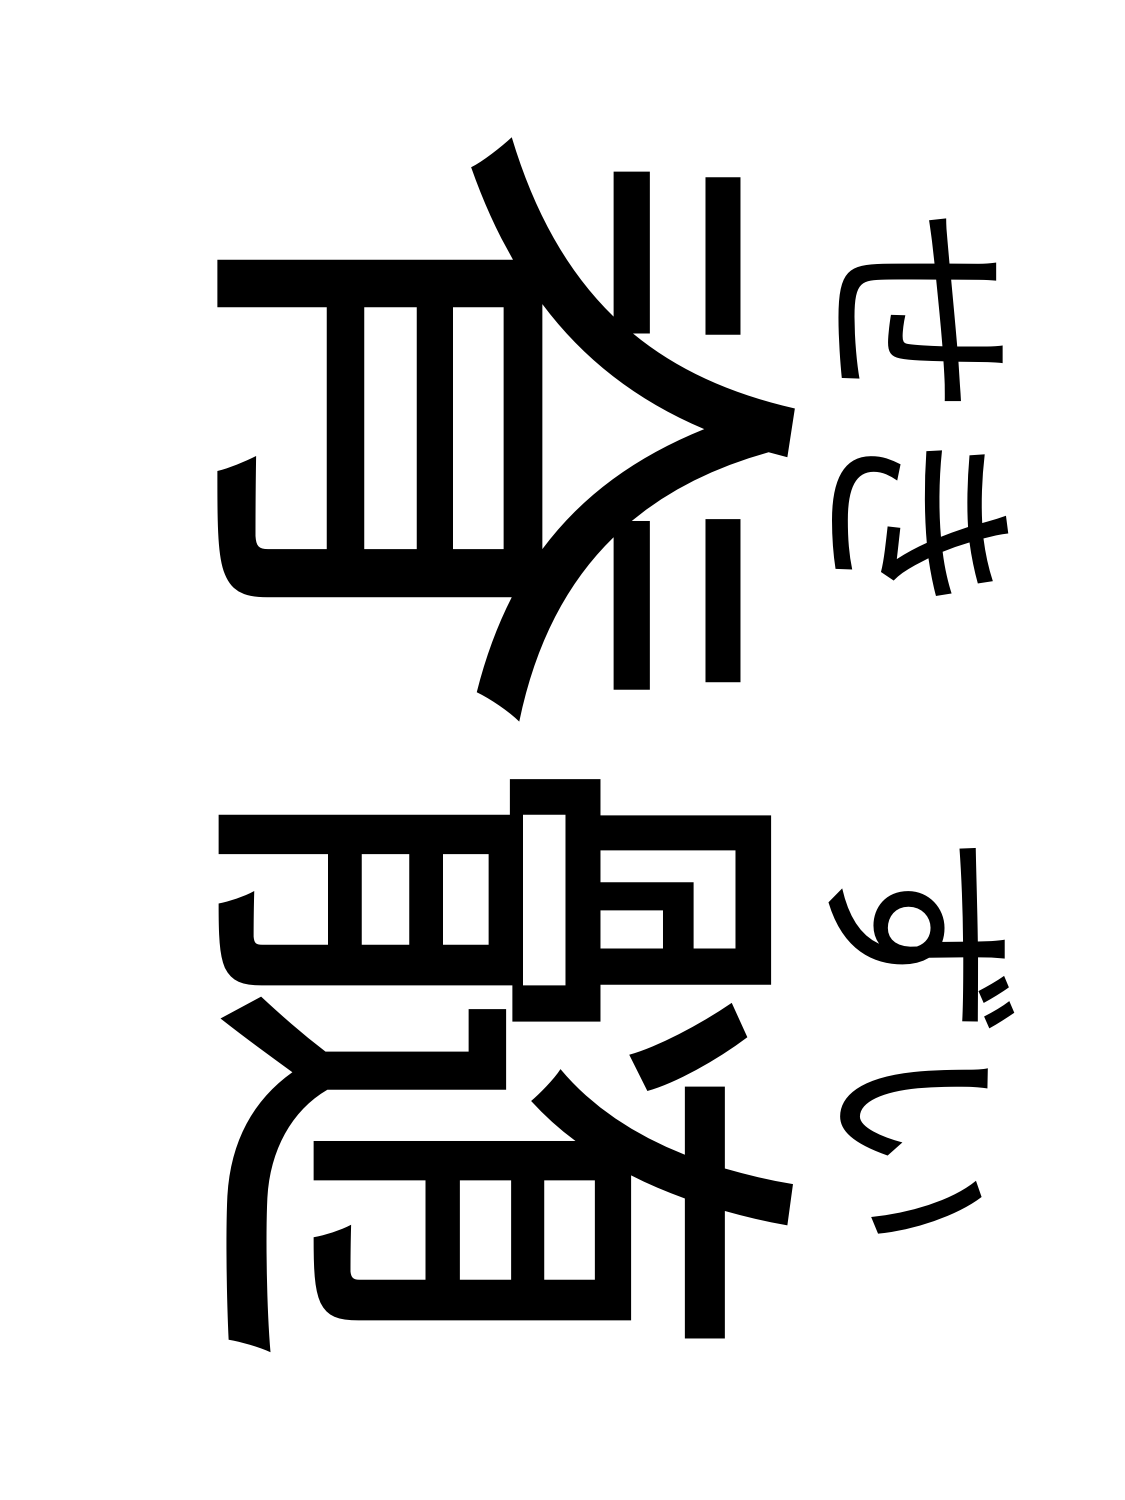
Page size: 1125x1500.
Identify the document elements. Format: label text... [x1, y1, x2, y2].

text_box 脊髄 [135, 116, 894, 1384]
text_box せき ずい [775, 194, 1058, 1459]
